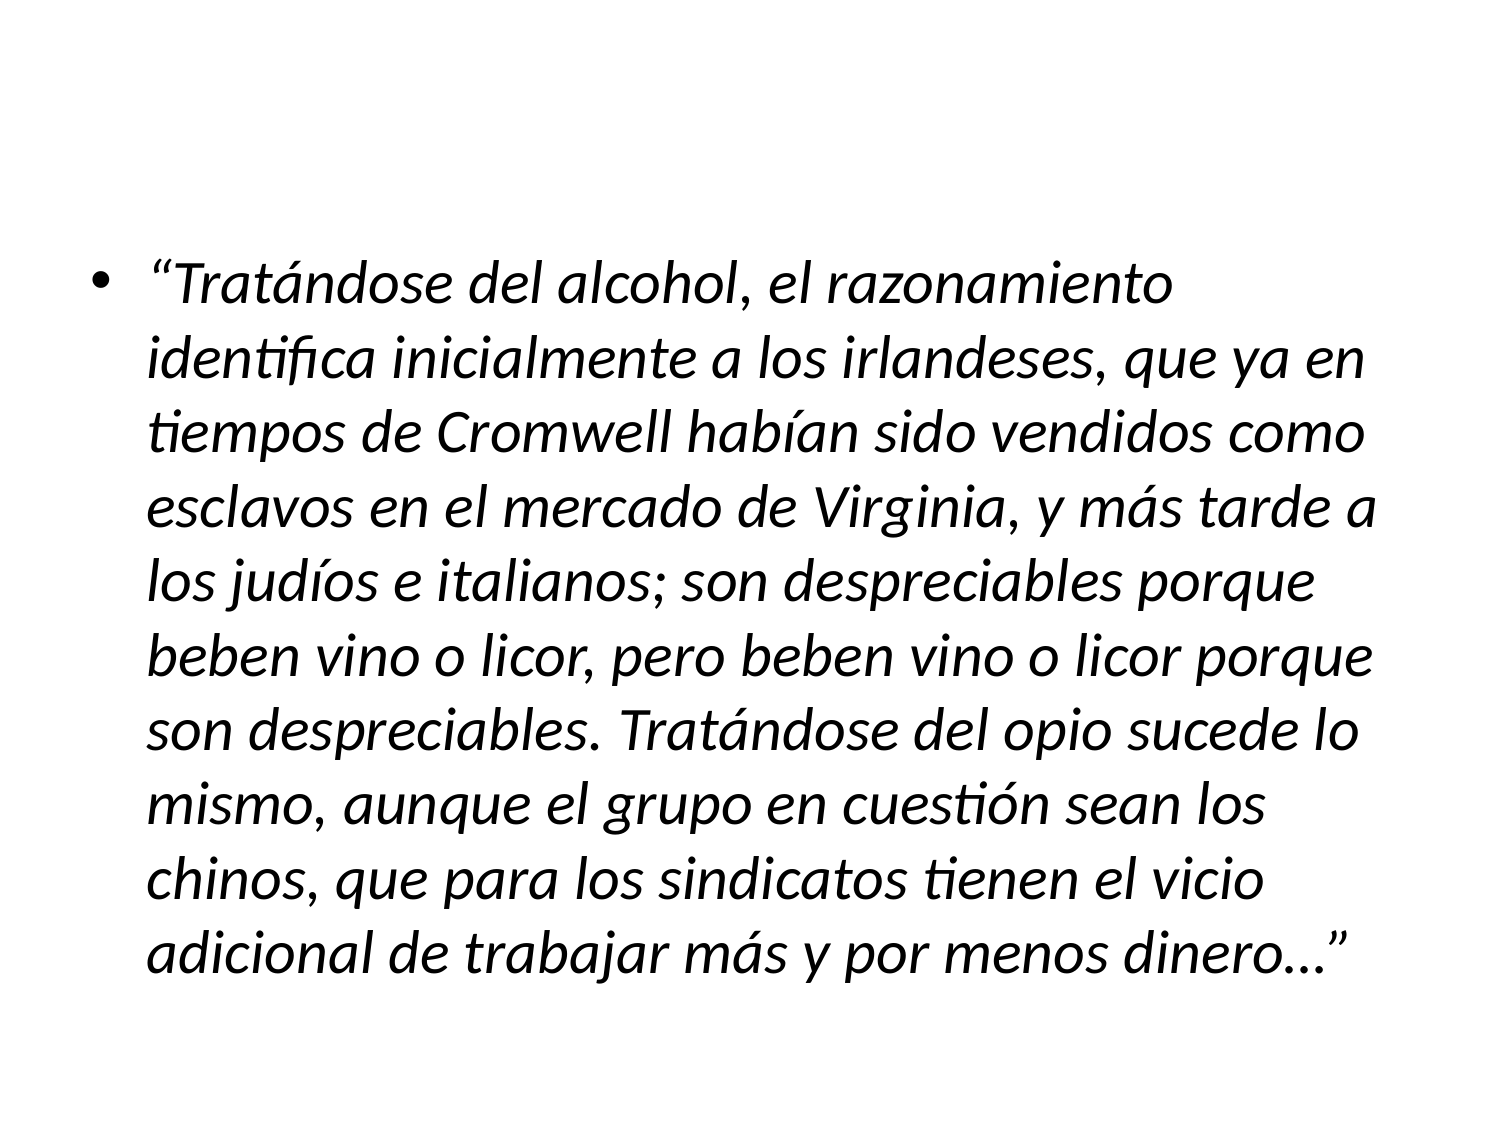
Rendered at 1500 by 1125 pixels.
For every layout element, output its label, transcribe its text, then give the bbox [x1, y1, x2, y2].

list “Tratándose del alcohol, el razonamiento identifica inicialmente a los irlandeses, que ya en tiempos de Cromwell habían sido vendidos como esclavos en el mercado de Virginia, y más tarde a los judíos e italianos; son despreciables porque beben vino o licor, pero beben vino o licor porque son despreciables. Tratándose del opio sucede lo mismo, aunque el grupo en cuestión sean los chinos, que para los sindicatos tienen el vicio adicional de trabajar más y por menos dinero…” [75, 234, 1425, 1005]
